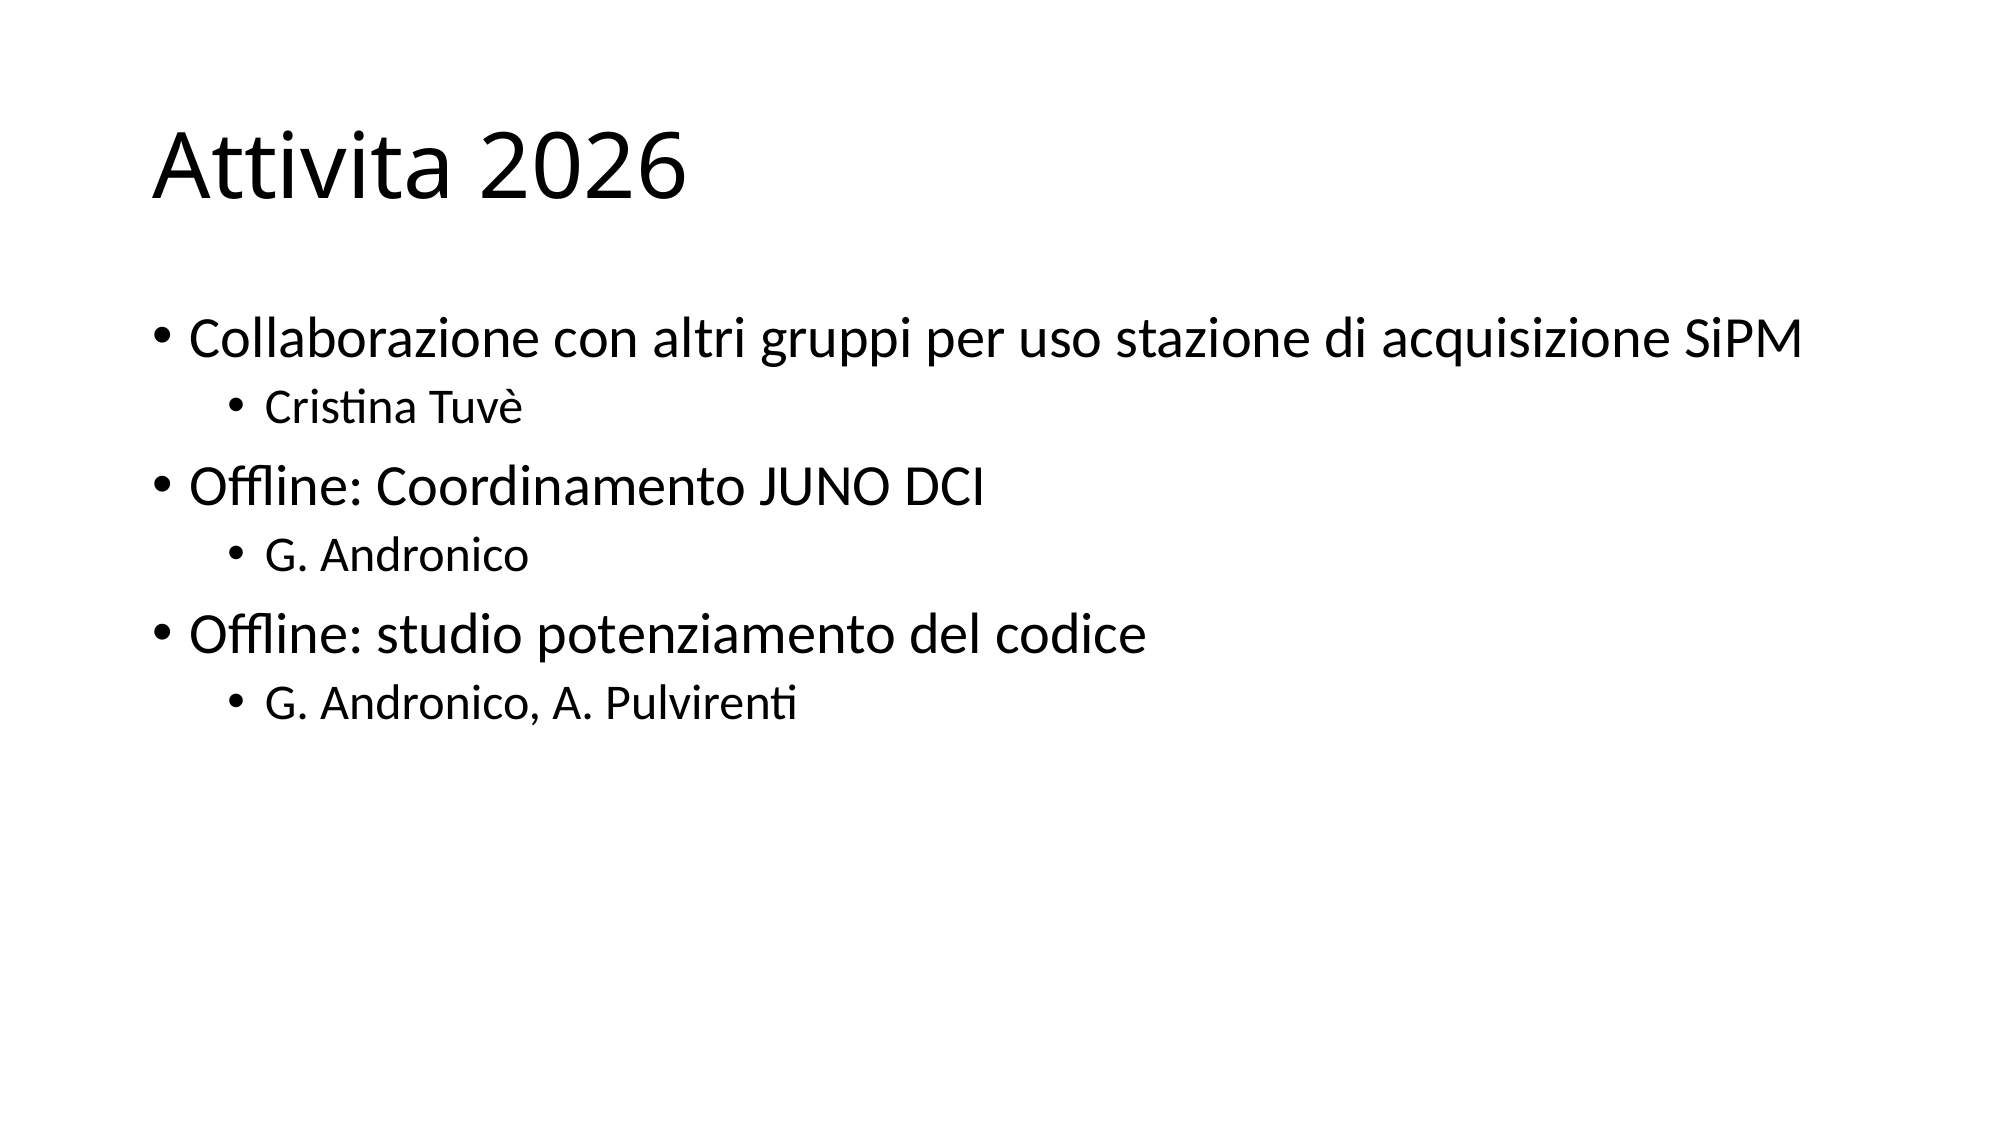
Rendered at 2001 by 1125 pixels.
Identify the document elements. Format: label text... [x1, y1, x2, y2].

list Collaborazione con altri gruppi per uso stazione di acquisizione SiPM Cristina Tuvè Offline: Coordinamento JUNO DCI G. Andronico Offline: studio potenziamento del codice G. Andronico, A. Pulvirenti [137, 299, 1863, 1014]
title Attivita 2026 [137, 59, 1863, 278]
